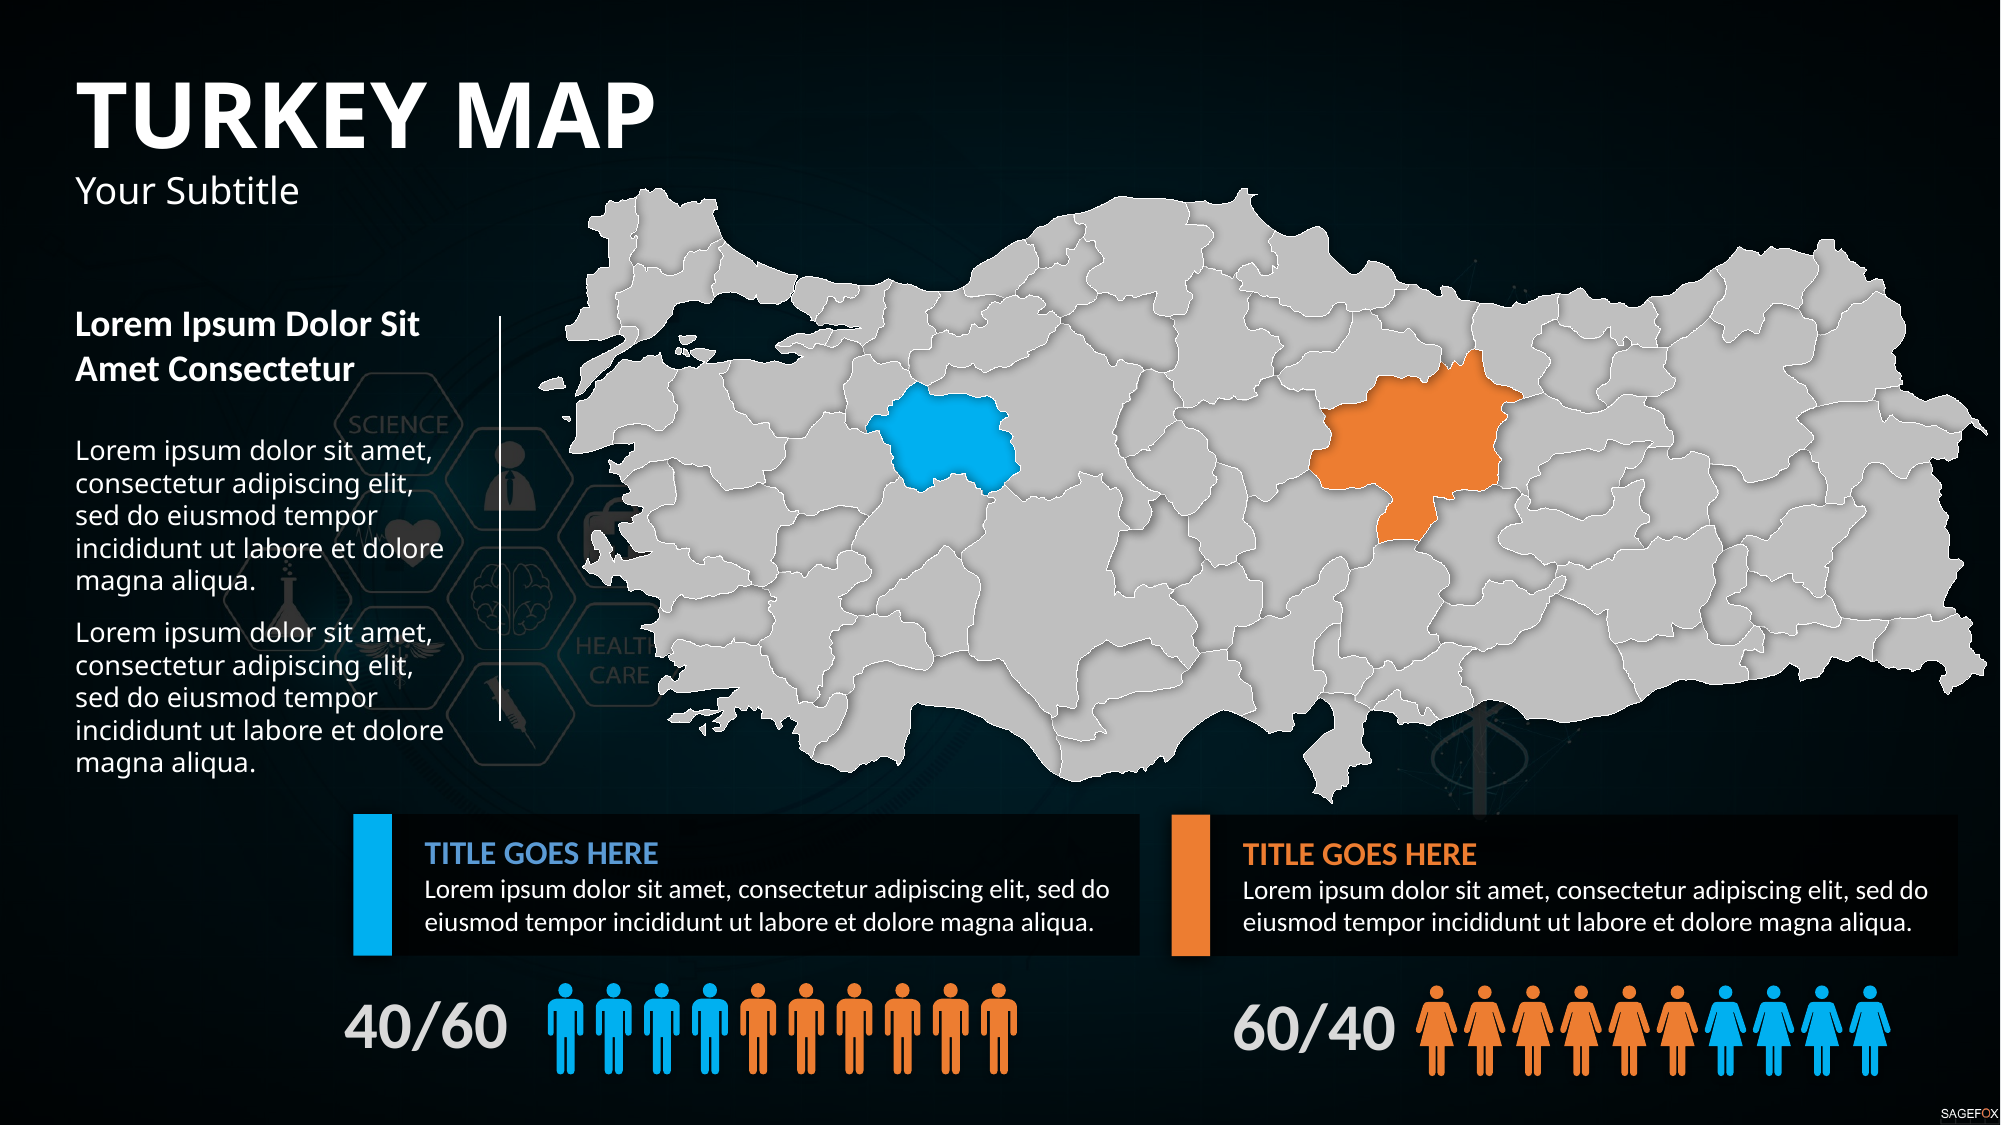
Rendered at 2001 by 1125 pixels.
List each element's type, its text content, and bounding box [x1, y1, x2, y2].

text_box [1716, 462, 1819, 537]
text_box [1372, 689, 1440, 726]
text_box [1498, 479, 1650, 566]
text_box [582, 469, 752, 613]
text_box Lorem Ipsum Dolor Sit Amet Consectetur Lorem ipsum dolor sit amet, consectetur adipiscing elit, sed do eiusmod tempor incididunt ut labore et dolore magna aliqua. Lorem ipsum dolor sit amet, consectetur adipiscing elit, sed do eiusmod tempor incididunt ut labore et dolore magna aliqua. [60, 291, 465, 786]
text_box [678, 335, 697, 345]
text_box [1803, 291, 1906, 405]
text_box [1745, 501, 1867, 598]
text_box [1596, 347, 1676, 402]
text_box [562, 416, 571, 422]
text_box [818, 661, 1054, 773]
text_box [608, 347, 789, 491]
text_box [1441, 575, 1567, 652]
text_box [1179, 566, 1263, 644]
text_box [640, 595, 766, 658]
text_box [784, 515, 855, 565]
text_box [565, 220, 639, 341]
text_box [1250, 482, 1383, 609]
text_box [659, 474, 800, 587]
text_box [1664, 313, 1818, 483]
text_box [732, 349, 851, 431]
text_box [1620, 625, 1765, 701]
text_box [1810, 239, 1885, 323]
text_box [1470, 605, 1635, 723]
text_box [1432, 496, 1548, 598]
text_box [658, 638, 848, 758]
text_box [1811, 404, 1962, 505]
text_box [1194, 188, 1271, 267]
text_box [827, 278, 893, 348]
text_box [1078, 302, 1170, 364]
text_box [851, 473, 982, 608]
text_box [1138, 421, 1218, 516]
text_box [1239, 556, 1351, 734]
text_box [1358, 642, 1477, 718]
text_box [569, 352, 678, 454]
text_box [615, 241, 715, 340]
text_box [885, 392, 1011, 484]
text_box [876, 545, 981, 656]
text_box [1657, 271, 1718, 337]
text_box [1556, 525, 1723, 644]
text_box [1709, 246, 1819, 343]
text_box [1031, 214, 1075, 258]
text_box [929, 326, 1161, 530]
text_box [963, 239, 1039, 297]
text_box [1171, 814, 1985, 972]
text_box [1885, 391, 1988, 436]
text_box TURKEY MAP Your Subtitle [60, 49, 1036, 220]
text_box [1753, 618, 1889, 682]
text_box [1746, 582, 1842, 636]
text_box [1346, 547, 1450, 660]
text_box [1315, 351, 1517, 544]
text_box [1507, 394, 1674, 489]
text_box [1073, 196, 1214, 317]
text_box [777, 411, 896, 516]
text_box [1389, 284, 1472, 355]
text_box [876, 283, 941, 361]
text_box [711, 241, 860, 322]
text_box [353, 813, 1166, 972]
text_box [963, 471, 1201, 718]
text_box [1712, 544, 1752, 638]
text_box [917, 294, 1061, 386]
text_box [1254, 303, 1345, 360]
text_box [1059, 649, 1257, 782]
text_box [1119, 510, 1195, 590]
text_box [1236, 226, 1410, 317]
text_box [1191, 387, 1332, 502]
text_box [937, 289, 979, 327]
text_box [642, 220, 721, 267]
text_box [1536, 449, 1646, 511]
text_box [775, 328, 833, 349]
text_box [1280, 317, 1442, 410]
text_box [1188, 464, 1256, 568]
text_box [1226, 983, 1891, 1077]
text_box [1471, 293, 1560, 399]
text_box [1835, 469, 1964, 612]
text_box [1164, 268, 1284, 408]
text_box [831, 610, 934, 690]
text_box [1543, 330, 1610, 405]
text_box [538, 376, 566, 391]
text_box [1126, 369, 1177, 456]
text_box [1561, 287, 1661, 348]
text_box [763, 550, 872, 698]
text_box [1644, 451, 1719, 535]
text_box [318, 981, 1017, 1075]
text_box [1032, 242, 1095, 315]
text_box [1321, 630, 1374, 696]
text_box [843, 354, 917, 424]
text_box [1881, 613, 1987, 695]
text_box [1053, 651, 1183, 742]
picture [0, 0, 2001, 1125]
text_box [1303, 701, 1372, 804]
text_box [575, 326, 639, 397]
